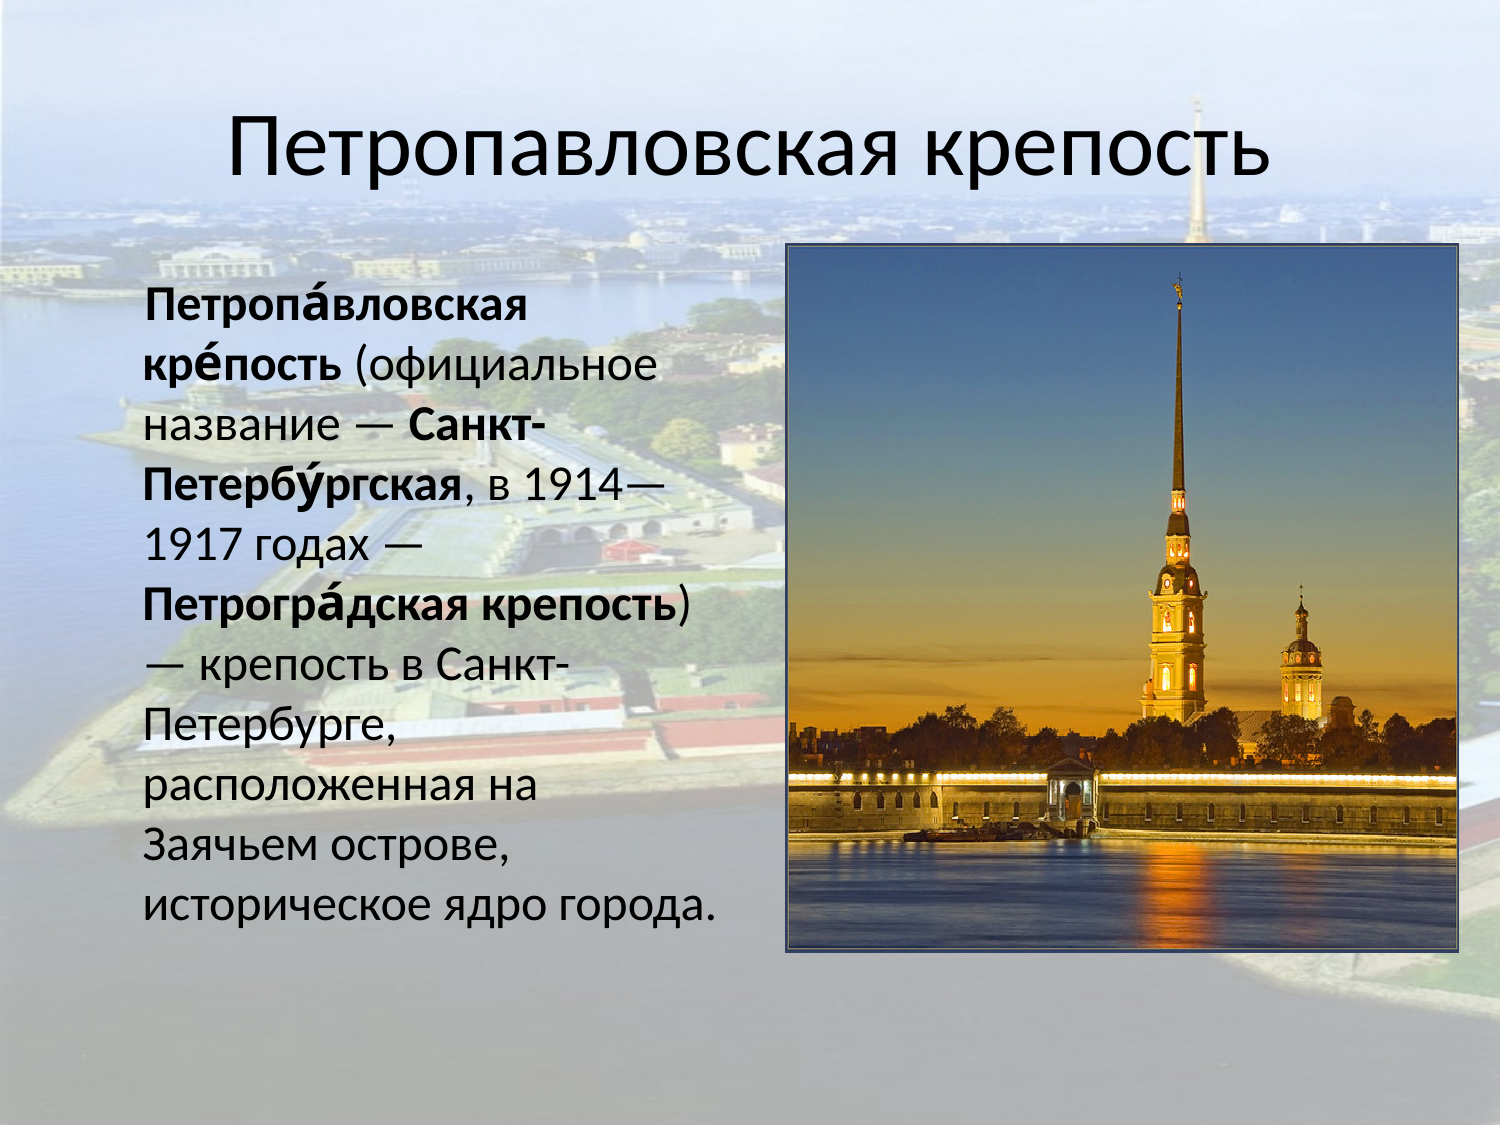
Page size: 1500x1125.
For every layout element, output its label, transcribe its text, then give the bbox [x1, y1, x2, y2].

list Петропа́вловская кре́пость (официальное название — Санкт-Петербу́ргская, в 1914—1917 годах — Петрогра́дская крепость) — крепость в Санкт-Петербурге, расположенная на Заячьем острове, историческое ядро города. [75, 262, 738, 1005]
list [785, 243, 1459, 953]
title Петропавловская крепость [75, 45, 1425, 233]
